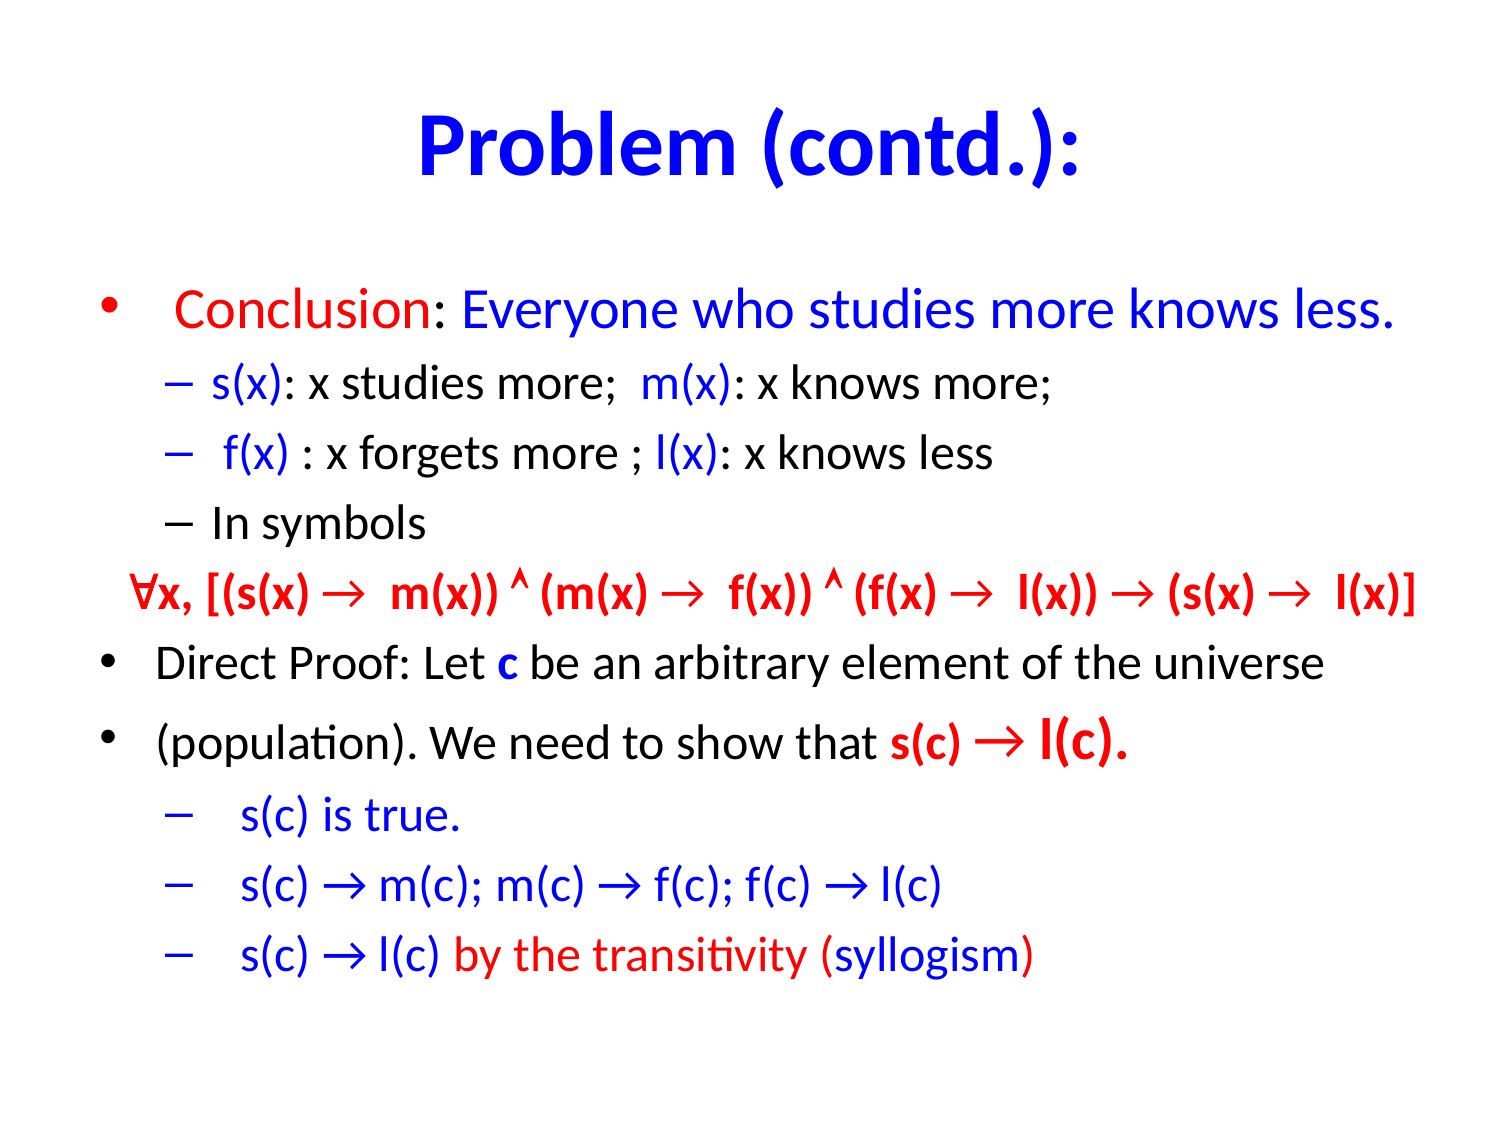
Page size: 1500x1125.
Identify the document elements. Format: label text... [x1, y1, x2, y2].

title Problem (contd.): [75, 45, 1425, 233]
list Conclusion: Everyone who studies more knows less. s(x): x studies more; m(x): x knows more; f(x) : x forgets more ; l(x): x knows less In symbols x, [(s(x) → m(x))  (m(x) → f(x))  (f(x) → l(x)) → (s(x) → l(x)] Direct Proof: Let c be an arbitrary element of the universe (population). We need to show that s(c) → l(c). s(c) is true. s(c) → m(c); m(c) → f(c); f(c) → l(c) s(c) → l(c) by the transitivity (syllogism) [75, 262, 1478, 1125]
